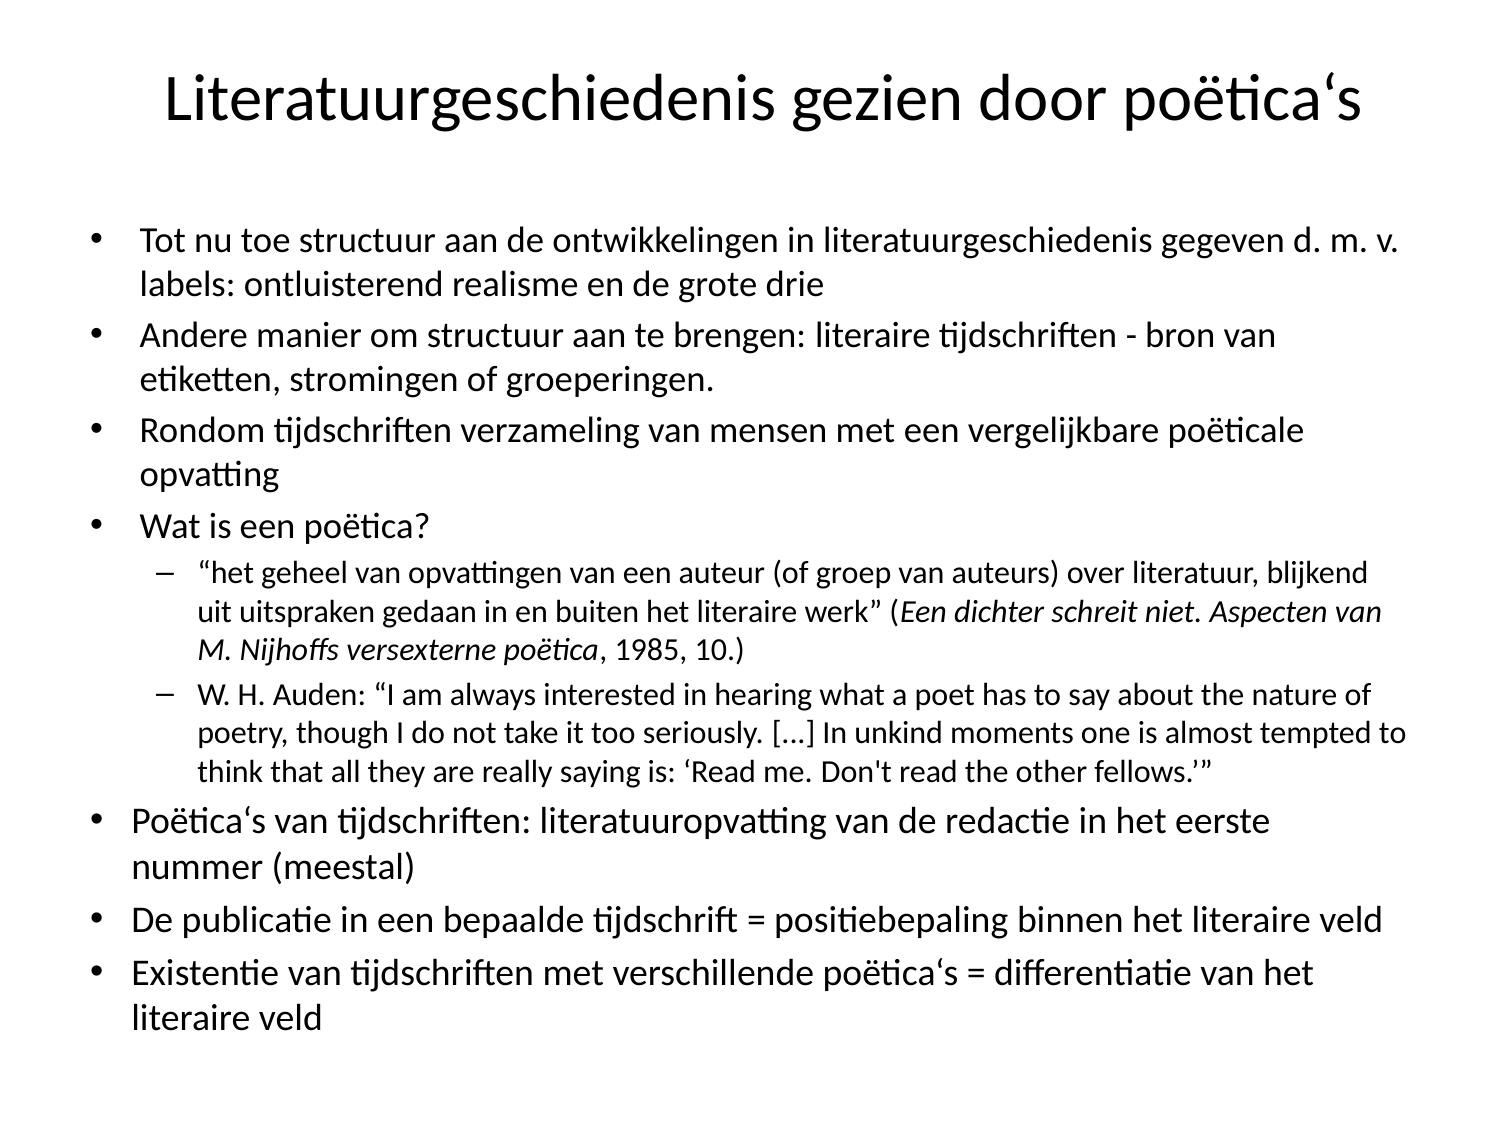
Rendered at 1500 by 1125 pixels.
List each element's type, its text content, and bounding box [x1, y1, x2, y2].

title Literatuurgeschiedenis gezien door poëtica‘s [88, 0, 1439, 188]
list Tot nu toe structuur aan de ontwikkelingen in literatuurgeschiedenis gegeven d. m. v. labels: ontluisterend realisme en de grote drie Andere manier om structuur aan te brengen: literaire tijdschriften - bron van etiketten, stromingen of groeperingen. Rondom tijdschriften verzameling van mensen met een vergelijkbare poëticale opvatting Wat is een poëtica? “het geheel van opvattingen van een auteur (of groep van auteurs) over literatuur, blijkend uit uitspraken gedaan in en buiten het literaire werk” (Een dichter schreit niet. Aspecten van M. Nijhoffs versexterne poëtica, 1985, 10.) W. H. Auden: “I am always interested in hearing what a poet has to say about the nature of poetry, though I do not take it too seriously. [...] In unkind moments one is almost tempted to think that all they are really saying is: ‘Read me. Don't read the other fellows.’” Poëtica‘s van tijdschriften: literatuuropvatting van de redactie in het eerste nummer (meestal) De publicatie in een bepaalde tijdschrift = positiebepaling binnen het literaire veld Existentie van tijdschriften met verschillende poëtica‘s = differentiatie van het literaire veld [75, 208, 1425, 1125]
